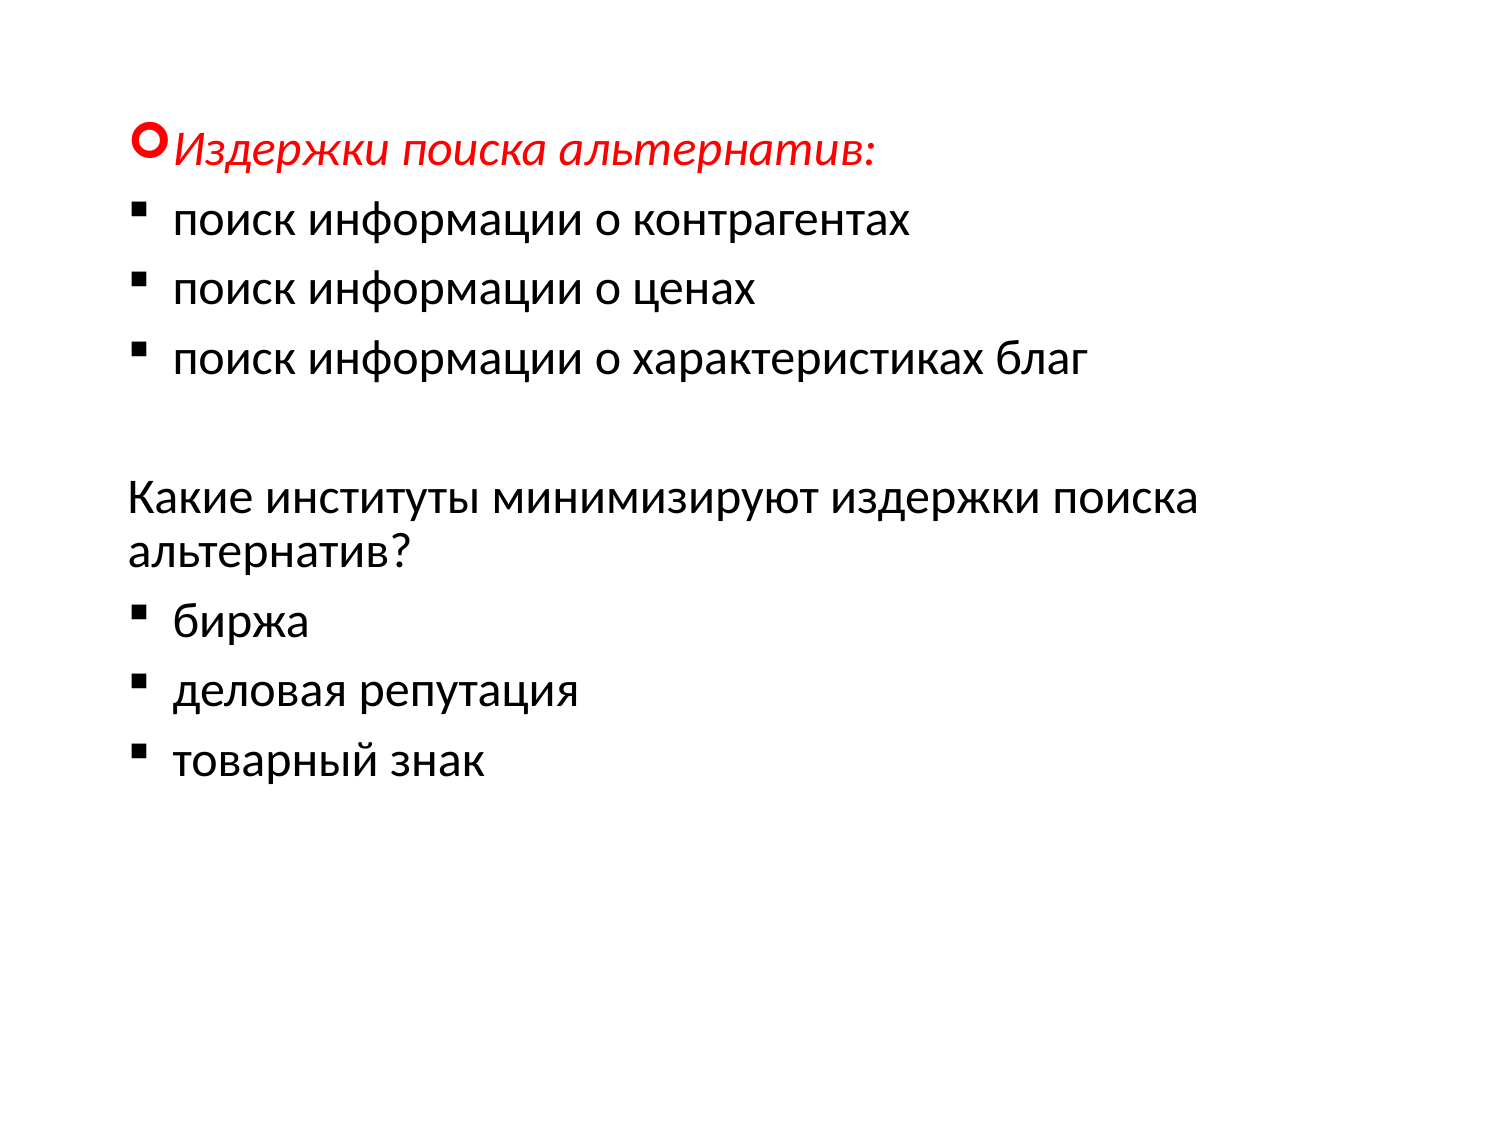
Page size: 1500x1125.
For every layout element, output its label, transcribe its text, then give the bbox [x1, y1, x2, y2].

list Издержки поиска альтернатив: поиск информации о контрагентах поиск информации о ценах поиск информации о характеристиках благ Какие институты минимизируют издержки поиска альтернатив? биржа деловая репутация товарный знак [112, 114, 1388, 1011]
